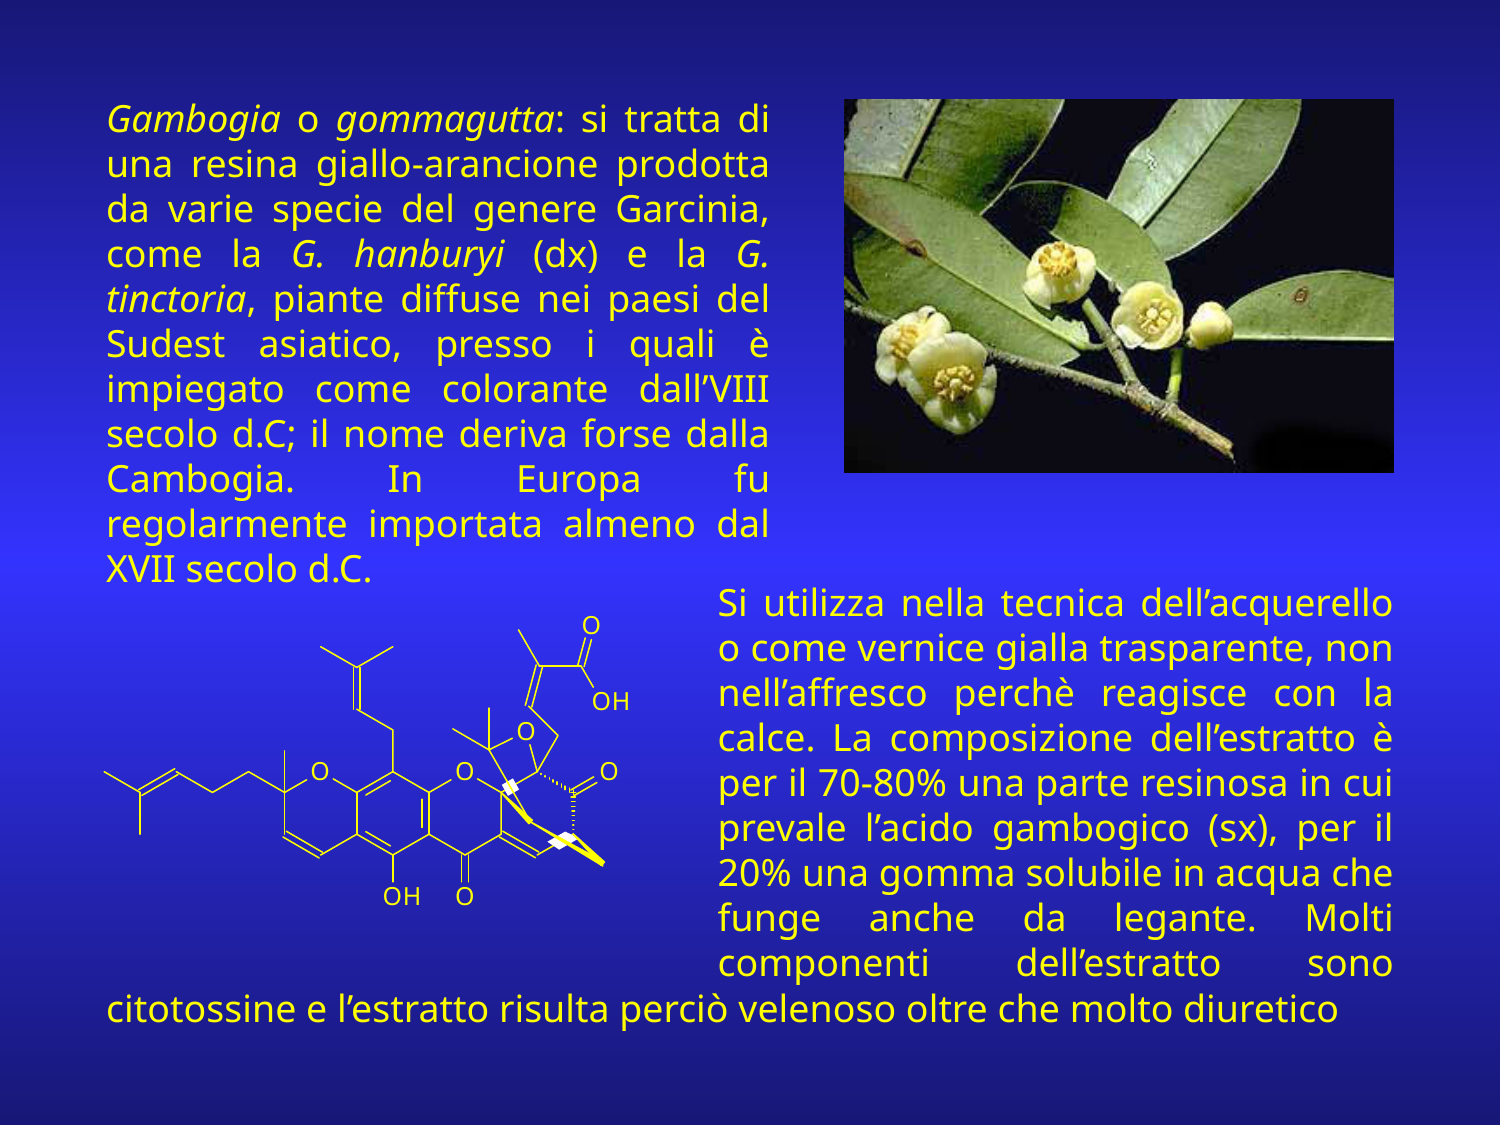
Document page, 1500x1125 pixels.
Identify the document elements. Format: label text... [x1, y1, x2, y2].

text_box Si utilizza nella tecnica dell’acquerello o come vernice gialla trasparente, non nell’affresco perchè reagisce con la calce. La composizione dell’estratto è per il 70-80% una parte resinosa in cui prevale l’acido gambogico (sx), per il 20% una gomma solubile in acqua che funge anche da legante. Molti componenti dell’estratto sono [702, 571, 1410, 977]
picture [844, 98, 1394, 474]
text_box Gambogia o gommagutta: si tratta di una resina giallo-arancione prodotta da varie specie del genere Garcinia, come la G. hanburyi (dx) e la G. tinctoria, piante diffuse nei paesi del Sudest asiatico, presso i quali è impiegato come colorante dall’VIII secolo d.C; il nome deriva forse dalla Cambogia. In Europa fu regolarmente importata almeno dal XVII secolo d.C. [91, 87, 786, 598]
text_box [103, 607, 632, 915]
text_box citotossine e l’estratto risulta perciò velenoso oltre che molto diuretico [91, 977, 1410, 1038]
